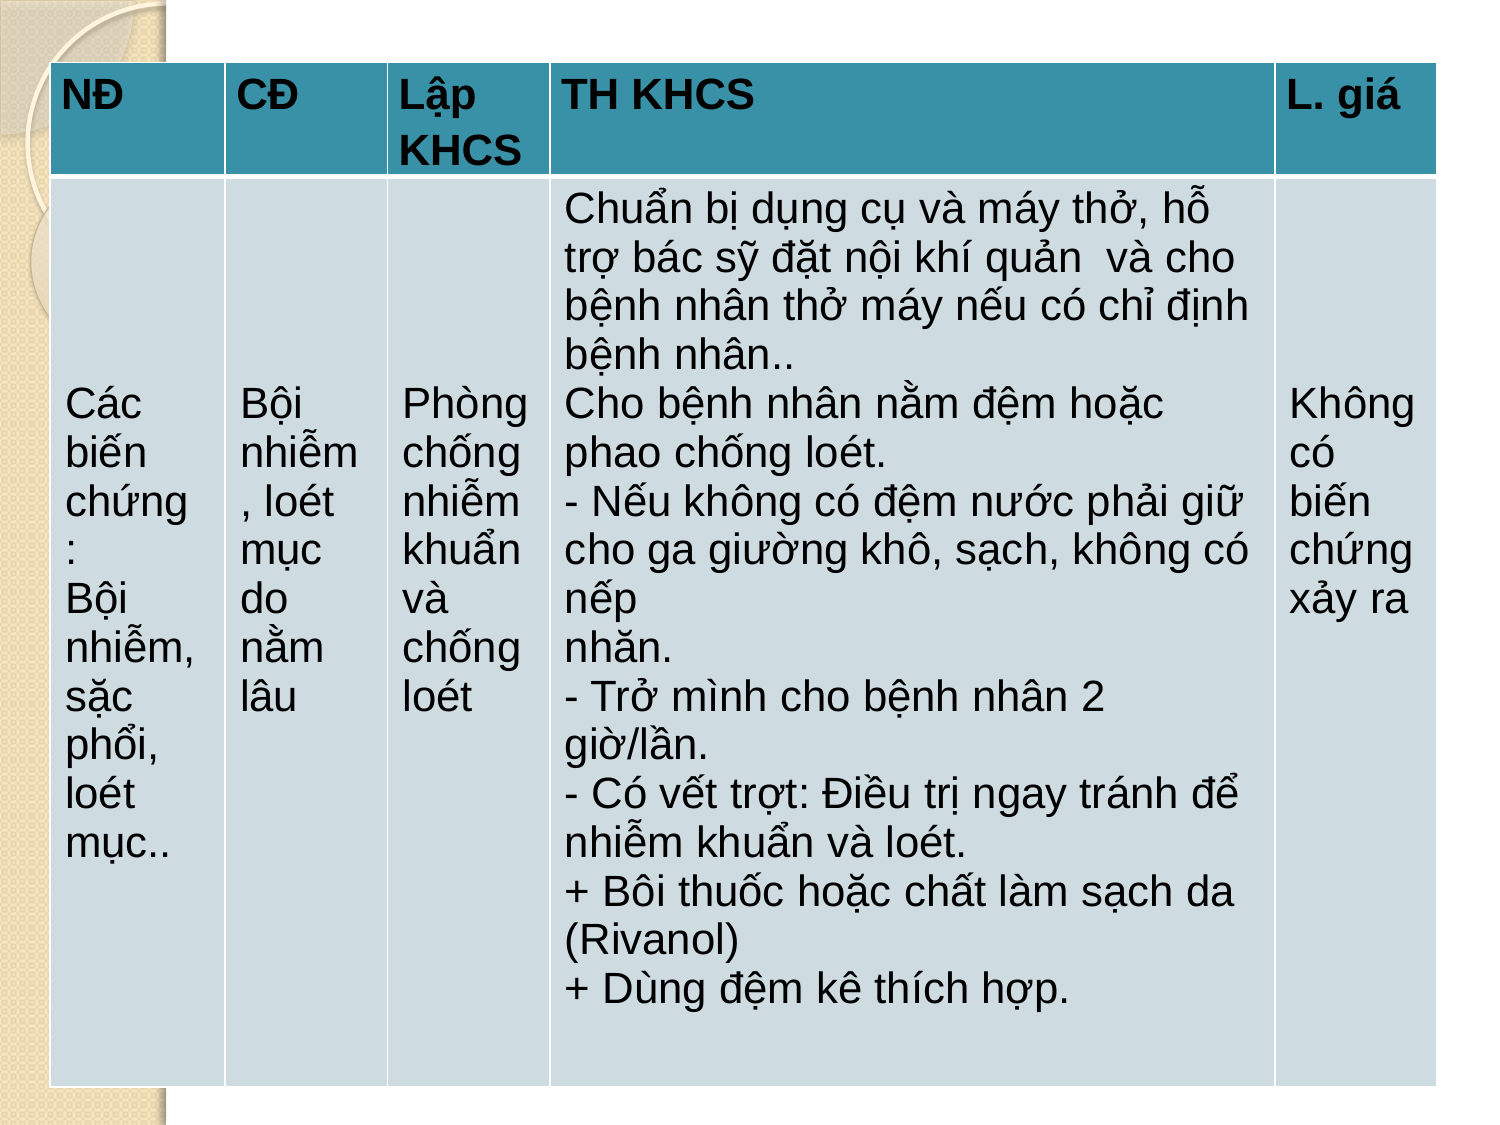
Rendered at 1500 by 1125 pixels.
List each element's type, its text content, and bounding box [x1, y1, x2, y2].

table_header L. giá [1276, 63, 1436, 174]
table_header TH KHCS [551, 63, 1274, 174]
table_header Lập KHCS [388, 63, 549, 174]
table_cell Bội nhiễm , loét mục do nằm lâu [226, 179, 387, 1086]
table_cell Các biến chứng : Bội nhiễm, sặc phổi, loét mục.. [51, 179, 224, 1086]
table_header NĐ [51, 63, 224, 174]
table_cell Không có biến chứng xảy ra [1276, 179, 1436, 1086]
table_cell Phòng chống nhiễm khuẩn và chống loét [388, 179, 549, 1086]
table_cell Chuẩn bị dụng cụ và máy thở, hỗ trợ bác sỹ đặt nội khí quản và cho bệnh nhân thở máy nếu có chỉ định bệnh nhân.. Cho bệnh nhân nằm đệm hoặc phao chống loét. - Nếu không có đệm nước phải giữ cho ga giường khô, sạch, không có nếp nhăn. - Trở mình cho bệnh nhân 2 giờ/lần. - Có vết trợt: Điều trị ngay tránh để nhiễm khuẩn và loét. + Bôi thuốc hoặc chất làm sạch da (Rivanol) + Dùng đệm kê thích hợp. [551, 179, 1274, 1086]
table_header CĐ [226, 63, 387, 174]
